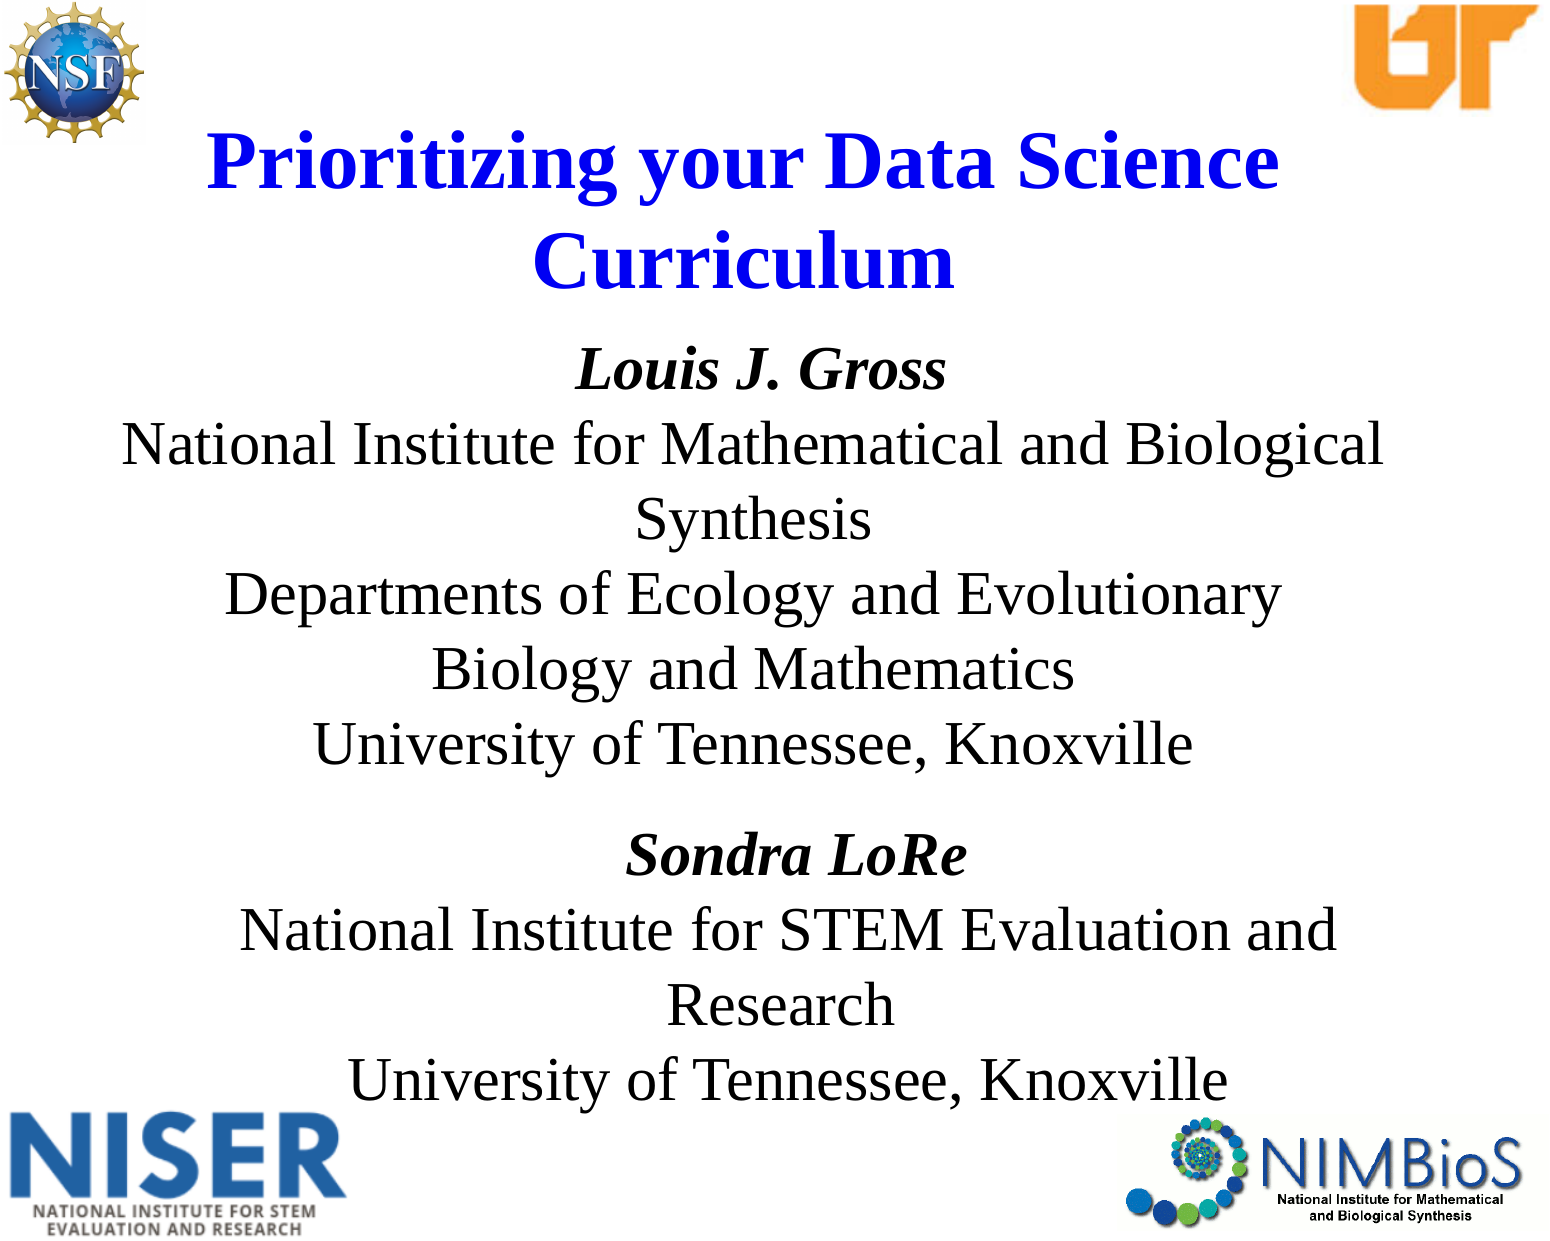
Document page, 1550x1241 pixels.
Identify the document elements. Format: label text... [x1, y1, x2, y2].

picture [1334, 0, 1550, 117]
title Prioritizing your Data Science Curriculum [85, 60, 1403, 350]
picture [1117, 1114, 1550, 1231]
text_box Sondra LoRe National Institute for STEM Evaluation and Research University of Tennessee, Knoxville [138, 804, 1439, 1122]
picture [1, 0, 146, 145]
picture [1, 1107, 351, 1241]
subtitle Louis J. Gross National Institute for Mathematical and Biological Synthesis Departments of Ecology and Evolutionary Biology and Mathematics University of Tennessee, Knoxville [103, 319, 1404, 636]
